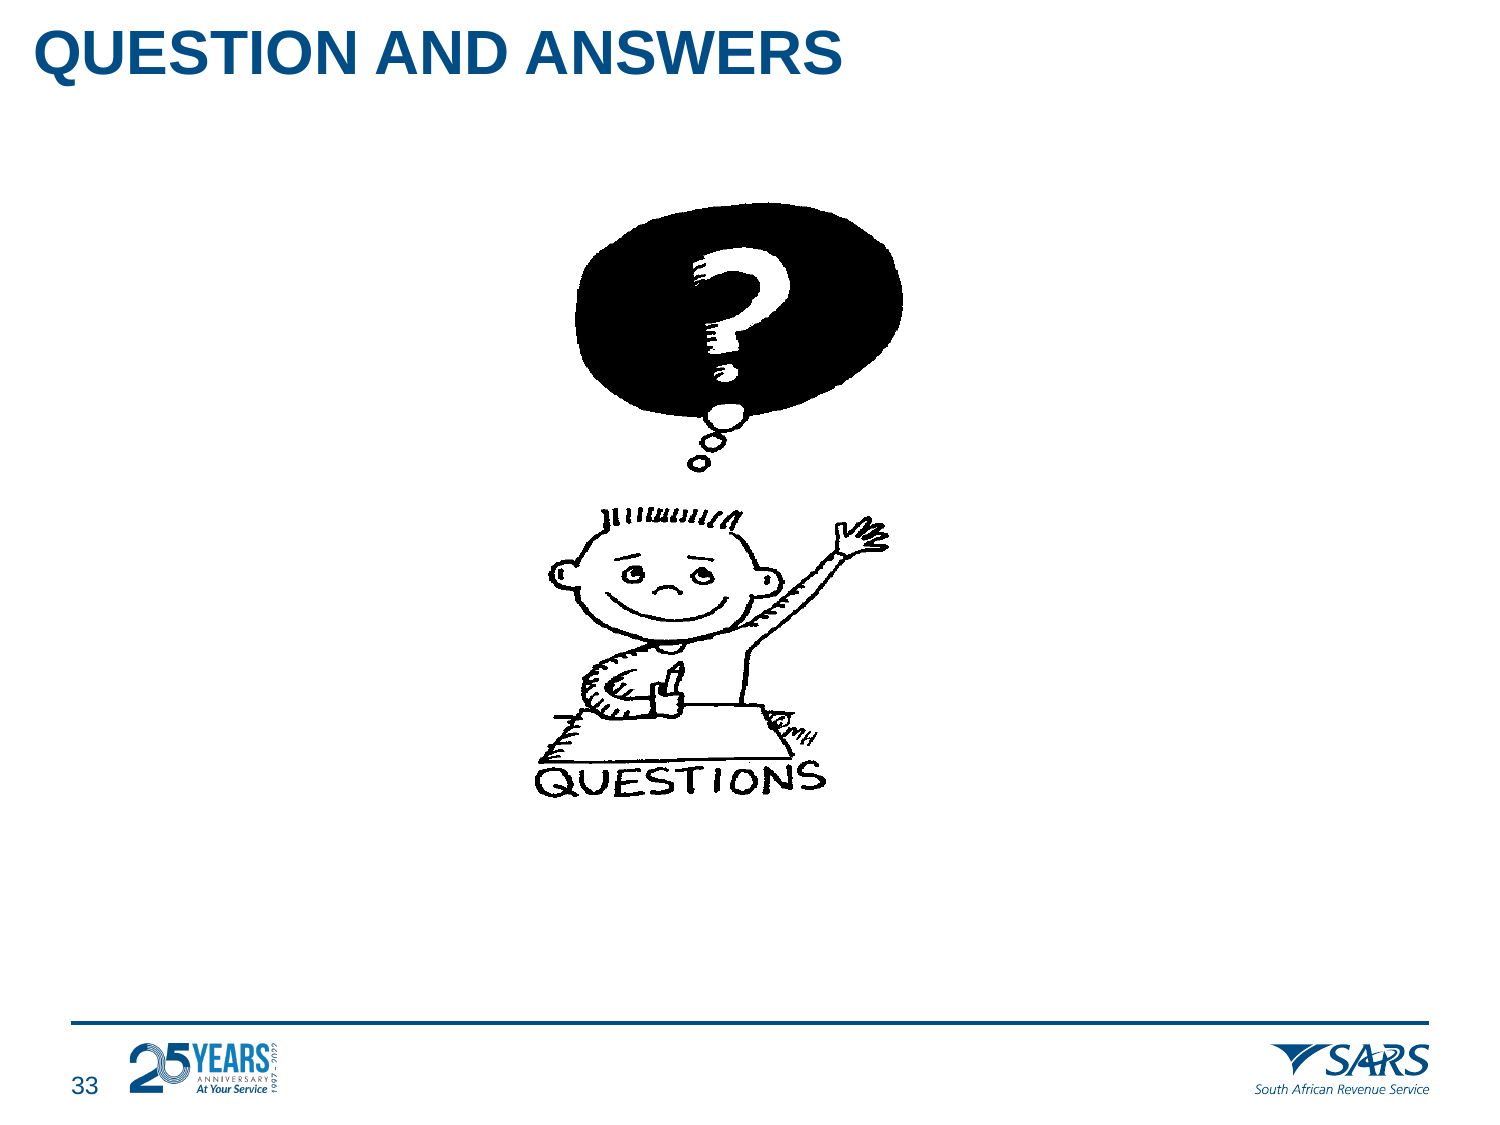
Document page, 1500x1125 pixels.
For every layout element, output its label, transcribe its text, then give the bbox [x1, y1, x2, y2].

slide_number 32 [56, 1054, 394, 1115]
picture [513, 163, 916, 813]
text_box QUESTION AND ANSWERS [18, 12, 1500, 101]
